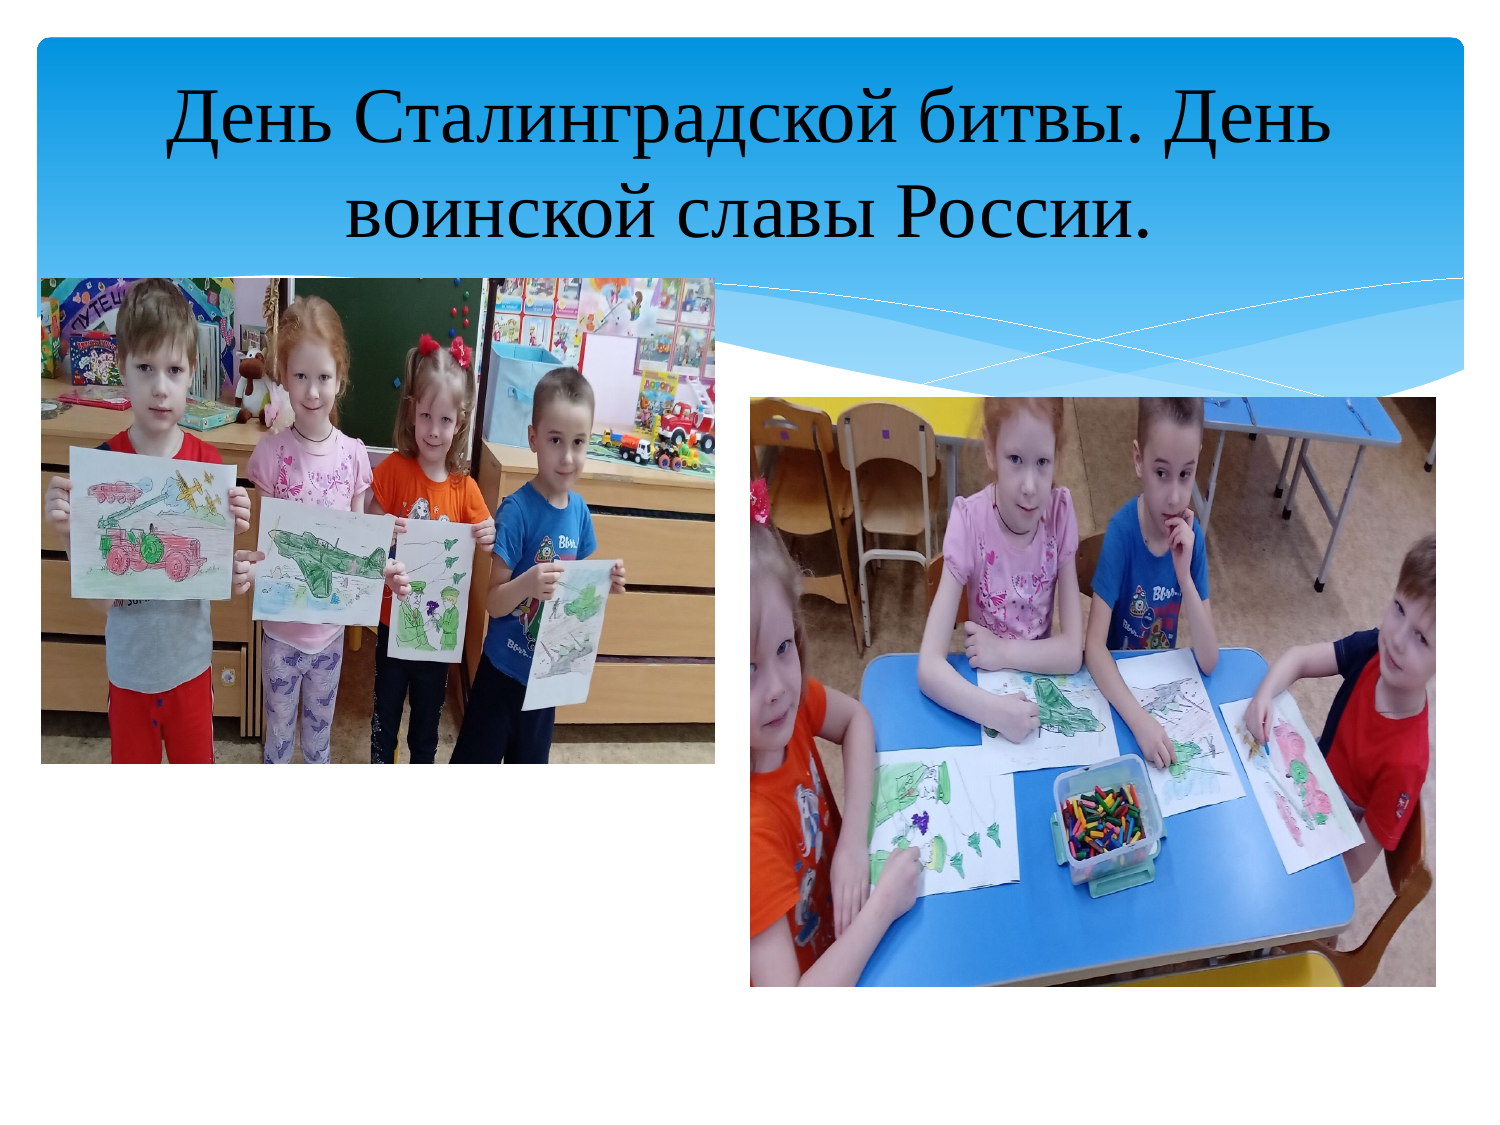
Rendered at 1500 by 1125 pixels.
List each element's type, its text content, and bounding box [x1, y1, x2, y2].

title День Сталинградской битвы. День воинской славы России. [75, 55, 1425, 261]
picture [749, 396, 1436, 988]
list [41, 278, 715, 764]
